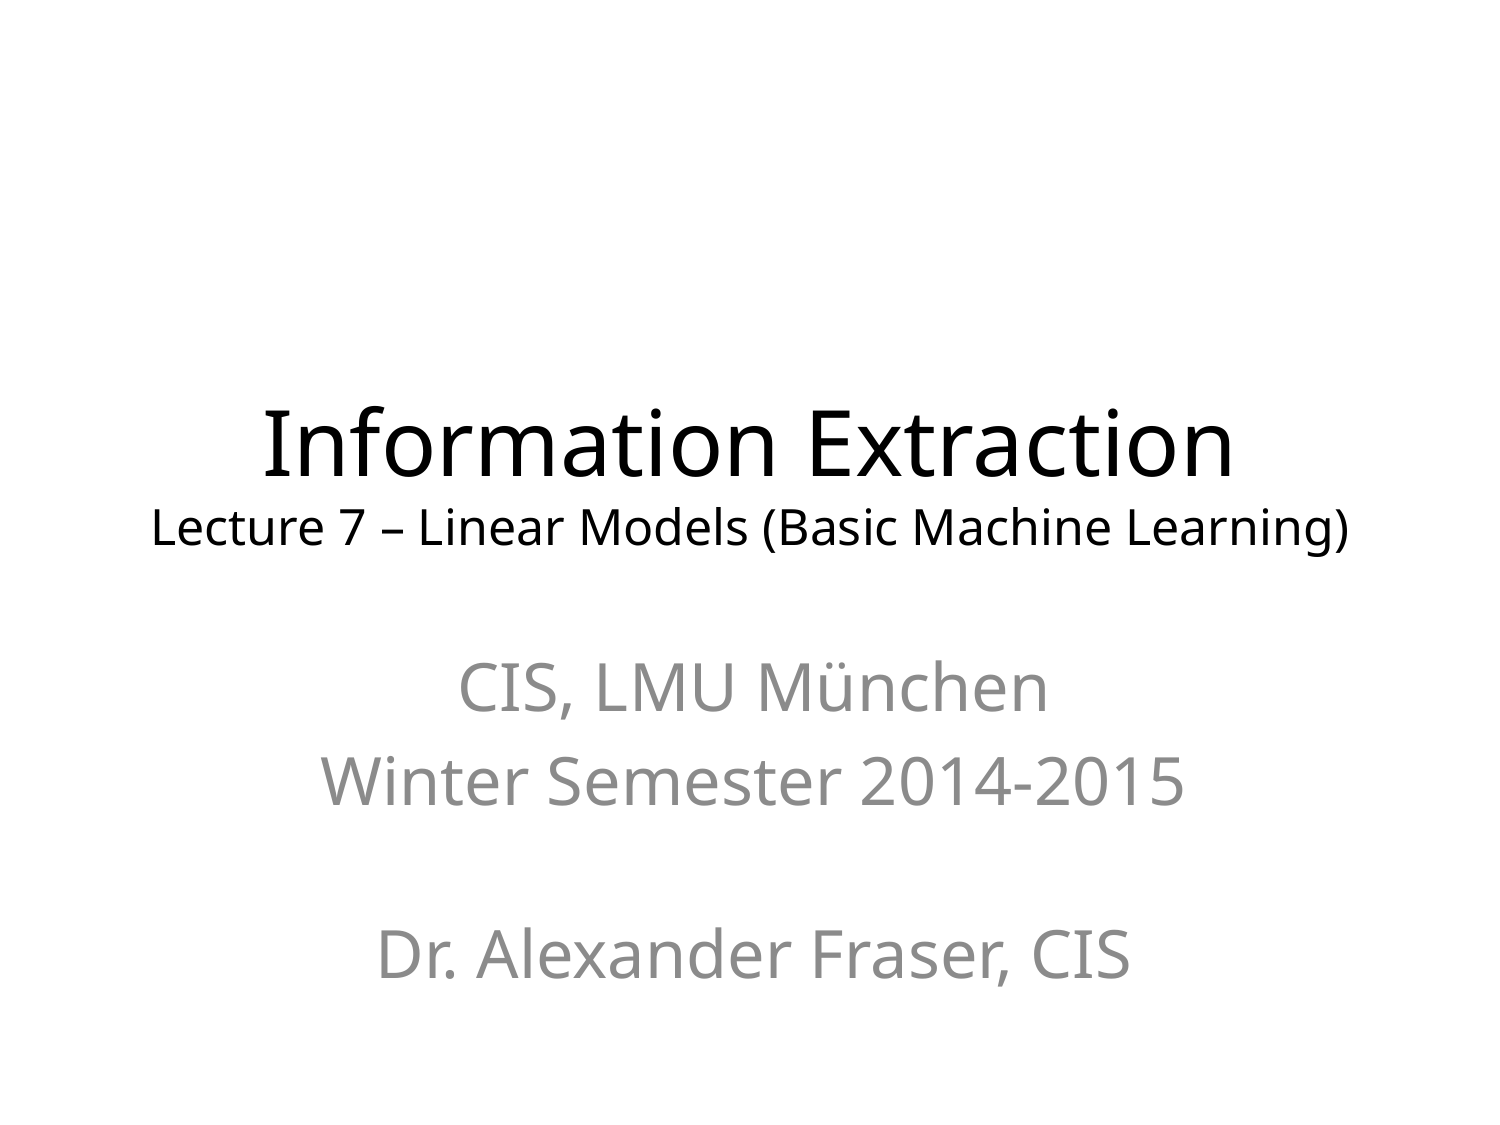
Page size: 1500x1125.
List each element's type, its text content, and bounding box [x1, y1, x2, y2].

subtitle CIS, LMU München Winter Semester 2014-2015 Dr. Alexander Fraser, CIS [61, 637, 1447, 1004]
title Information Extraction Lecture 7 – Linear Models (Basic Machine Learning) [112, 349, 1388, 591]
